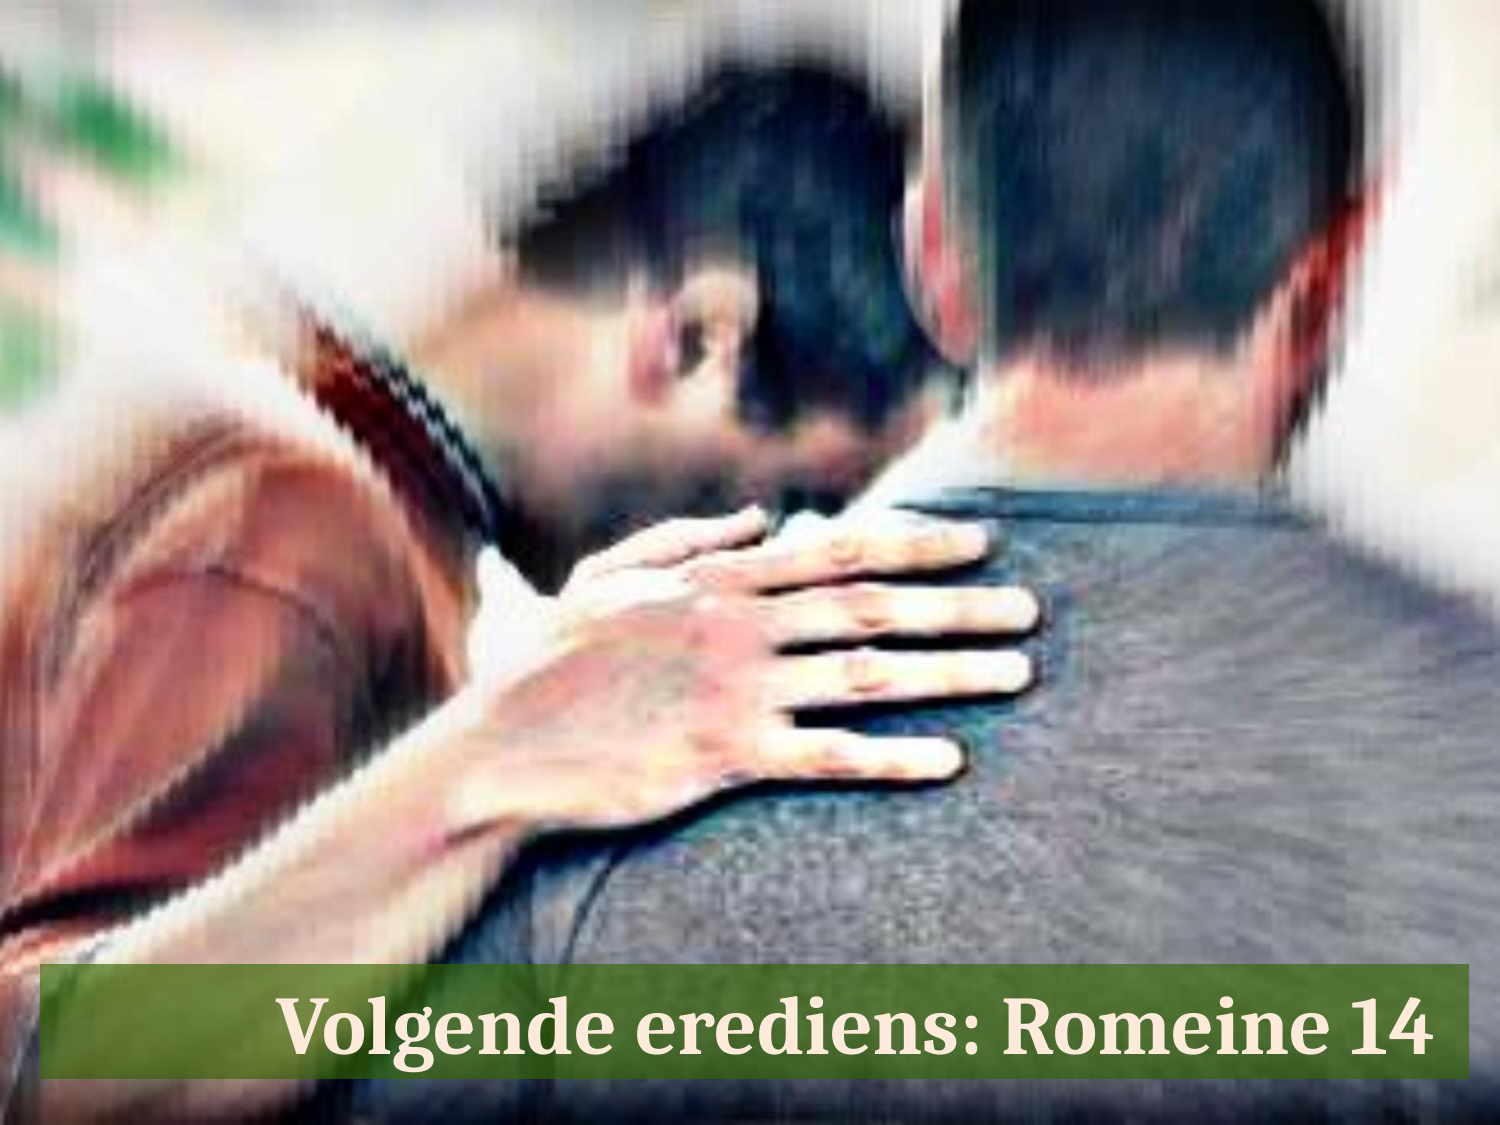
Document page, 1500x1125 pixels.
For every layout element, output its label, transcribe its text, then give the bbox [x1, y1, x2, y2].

picture [0, 0, 1500, 1125]
text_box Volgende erediens: Romeine 14 [39, 964, 1470, 1079]
